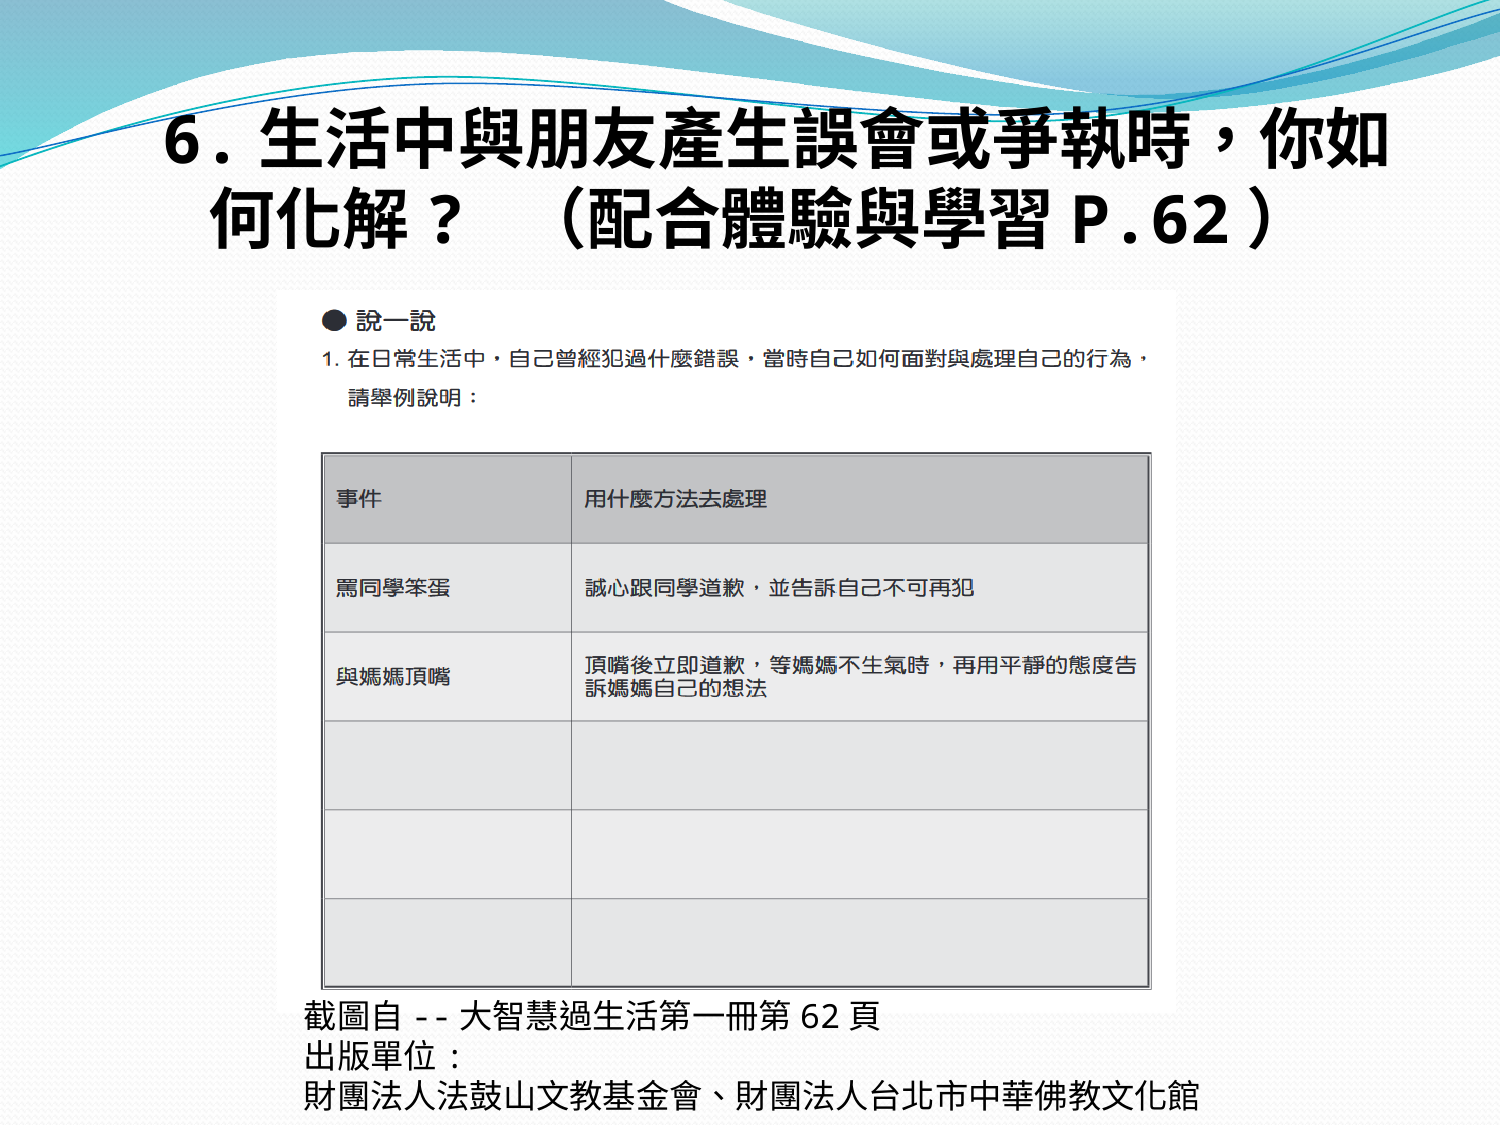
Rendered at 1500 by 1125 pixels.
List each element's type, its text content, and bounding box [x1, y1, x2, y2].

picture [277, 290, 1176, 1013]
text_box 6.生活中與朋友產生誤會或爭執時，你如 何化解? （配合體驗與學習P.62） [147, 89, 1425, 265]
text_box 截圖自--大智慧過生活第一冊第62頁 出版單位: 財團法人法鼓山文教基金會、財團法人台北市中華佛教文化館 [289, 987, 1388, 1125]
